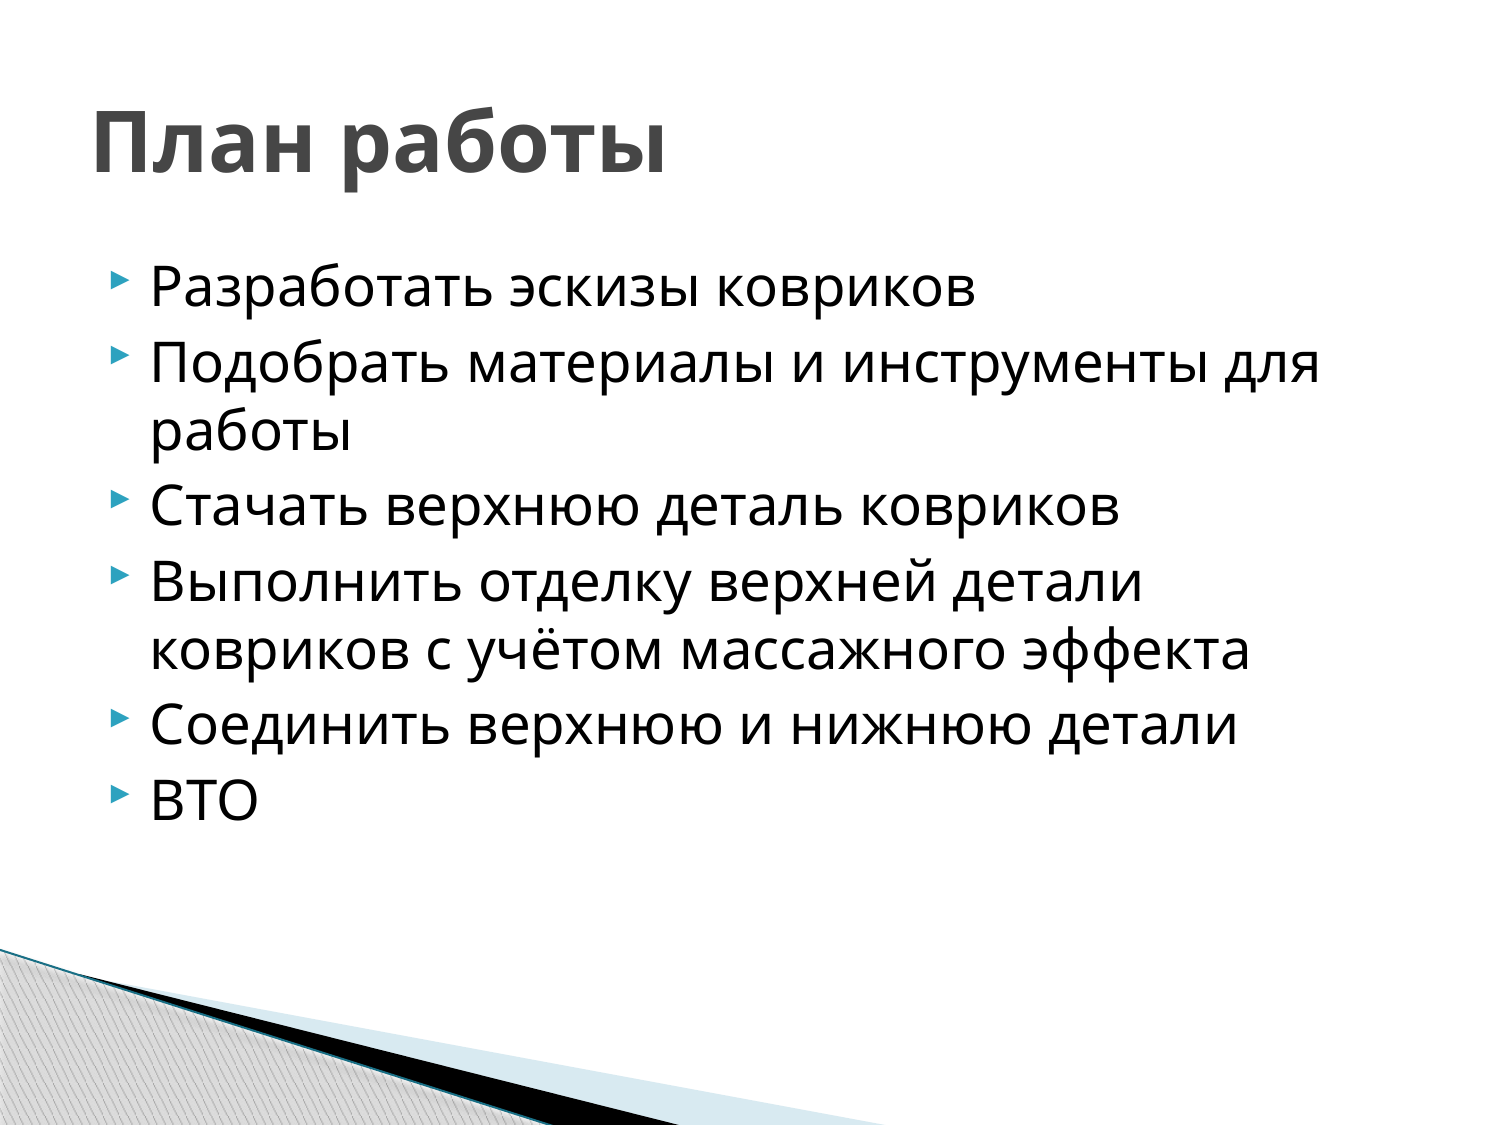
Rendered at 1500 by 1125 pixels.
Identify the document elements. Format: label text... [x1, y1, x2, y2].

title План работы [75, 45, 1425, 233]
list Разработать эскизы ковриков Подобрать материалы и инструменты для работы Стачать верхнюю деталь ковриков Выполнить отделку верхней детали ковриков с учётом массажного эффекта Соединить верхнюю и нижнюю детали ВТО [75, 243, 1425, 986]
